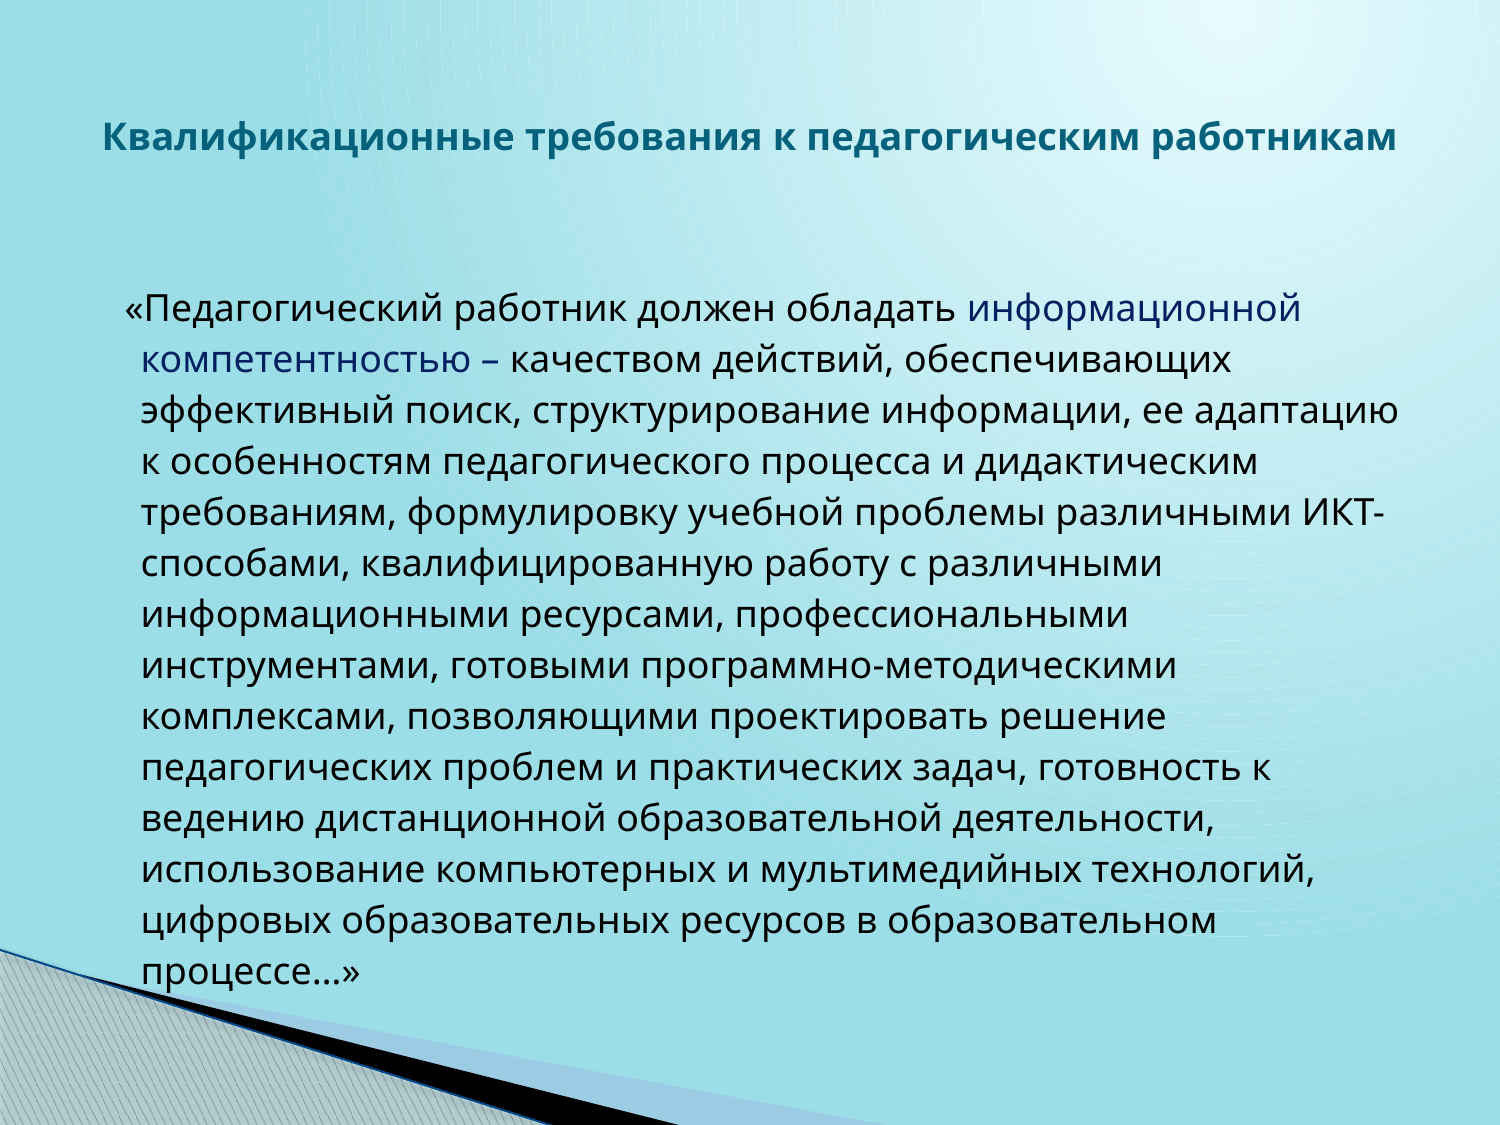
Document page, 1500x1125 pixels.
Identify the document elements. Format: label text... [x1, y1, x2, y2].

list «Педагогический работник должен обладать информационной компетентностью – качеством действий, обеспечивающих эффективный поиск, структурирование информации, ее адаптацию к особенностям педагогического процесса и дидактическим требованиям, формулировку учебной проблемы различными ИКТ- способами, квалифицированную работу с различными информационными ресурсами, профессиональными инструментами, готовыми программно-методическими комплексами, позволяющими проектировать решение педагогических проблем и практических задач, готовность к ведению дистанционной образовательной деятельности, использование компьютерных и мультимедийных технологий, цифровых образовательных ресурсов в образовательном процессе…» [75, 243, 1425, 1024]
title Квалификационные требования к педагогическим работникам [75, 45, 1425, 233]
